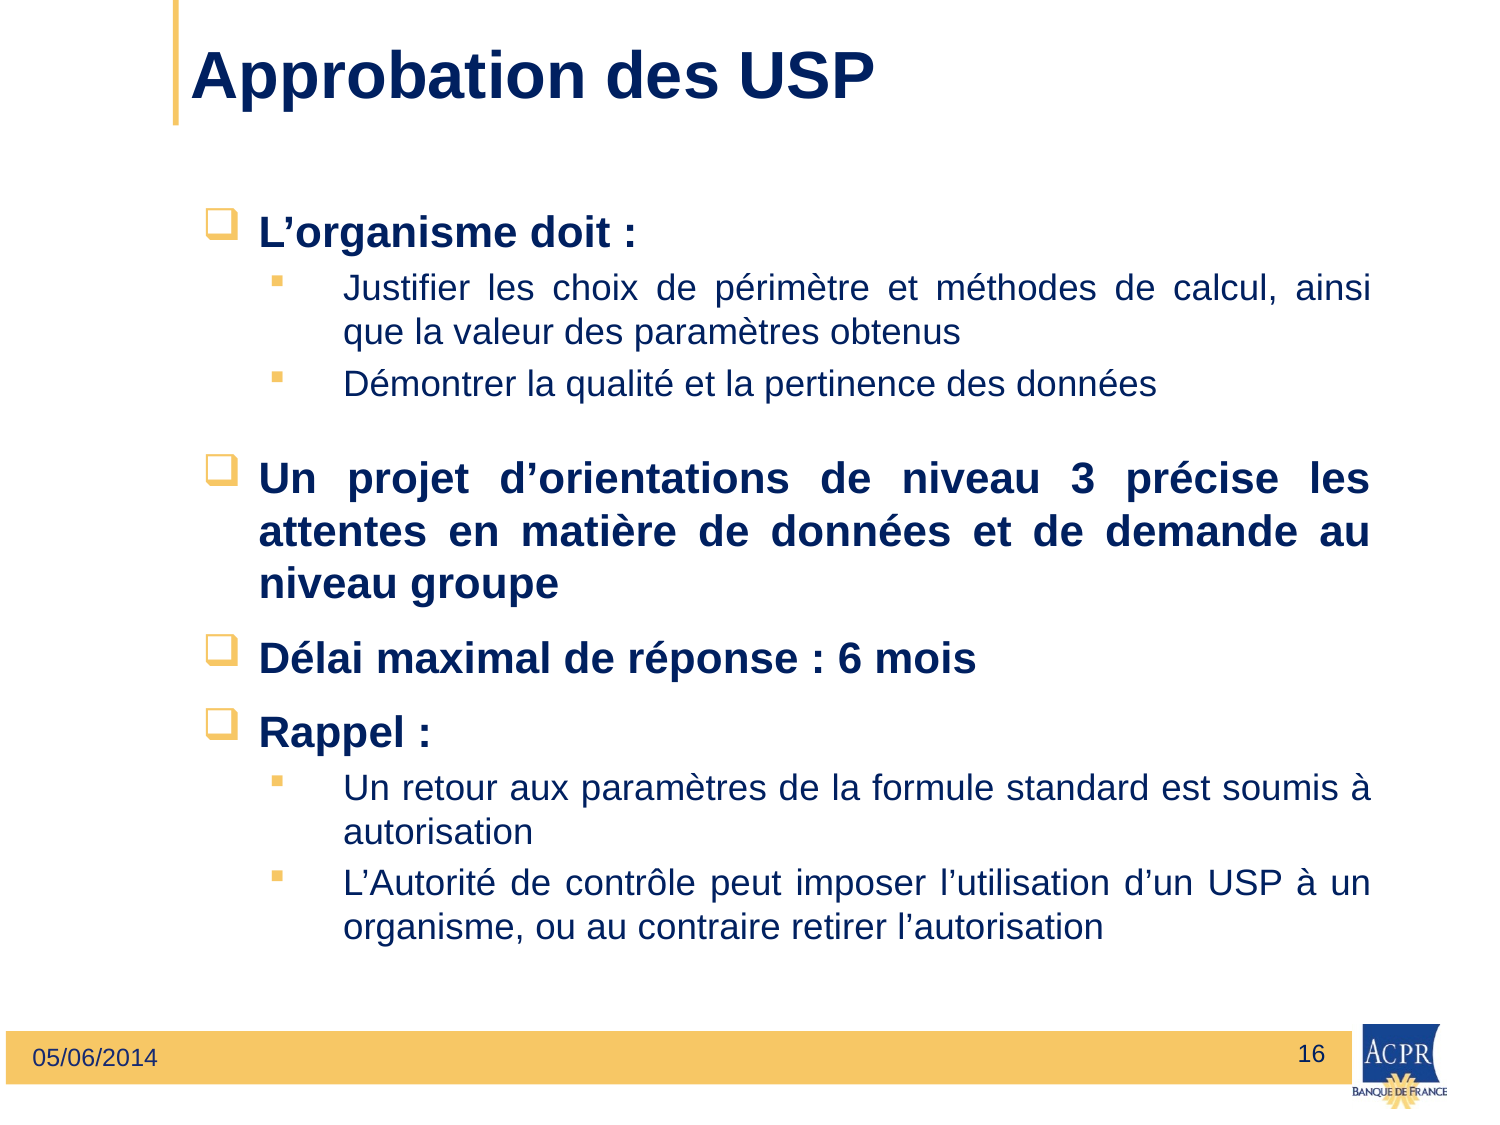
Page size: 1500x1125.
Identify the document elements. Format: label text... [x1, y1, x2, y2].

picture [1352, 1024, 1447, 1109]
list L’organisme doit : Justifier les choix de périmètre et méthodes de calcul, ainsi que la valeur des paramètres obtenus Démontrer la qualité et la pertinence des données Un projet d’orientations de niveau 3 précise les attentes en matière de données et de demande au niveau groupe Délai maximal de réponse : 6 mois Rappel : Un retour aux paramètres de la formule standard est soumis à autorisation L’Autorité de contrôle peut imposer l’utilisation d’un USP à un organisme, ou au contraire retirer l’autorisation [187, 196, 1388, 957]
text_box 05/06/2014 [17, 1033, 368, 1083]
title Approbation des USP [175, 7, 1263, 137]
text_box 16 [990, 1022, 1341, 1083]
